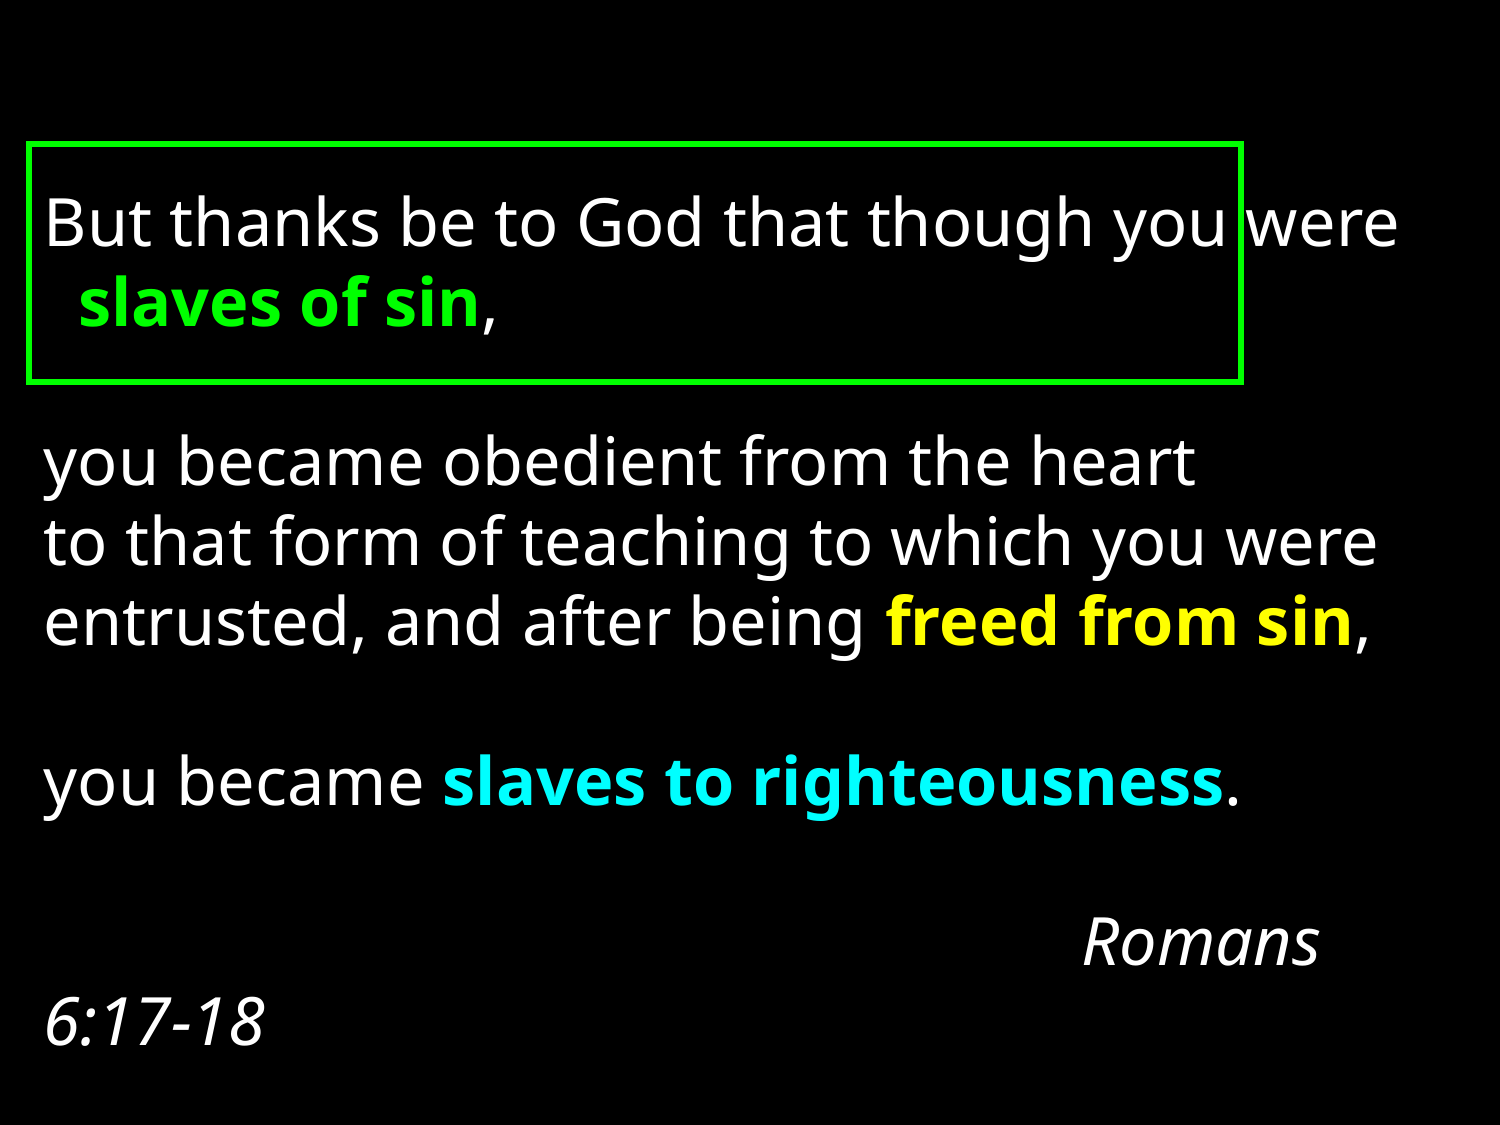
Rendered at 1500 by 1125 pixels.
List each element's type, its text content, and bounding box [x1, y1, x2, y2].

text_box But thanks be to God that though you were slaves of sin, you became obedient from the heart to that form of teaching to which you were entrusted, and after being freed from sin, you became slaves to righteousness. Romans 6:17-18 [29, 171, 1471, 1067]
text_box [28, 143, 1242, 383]
